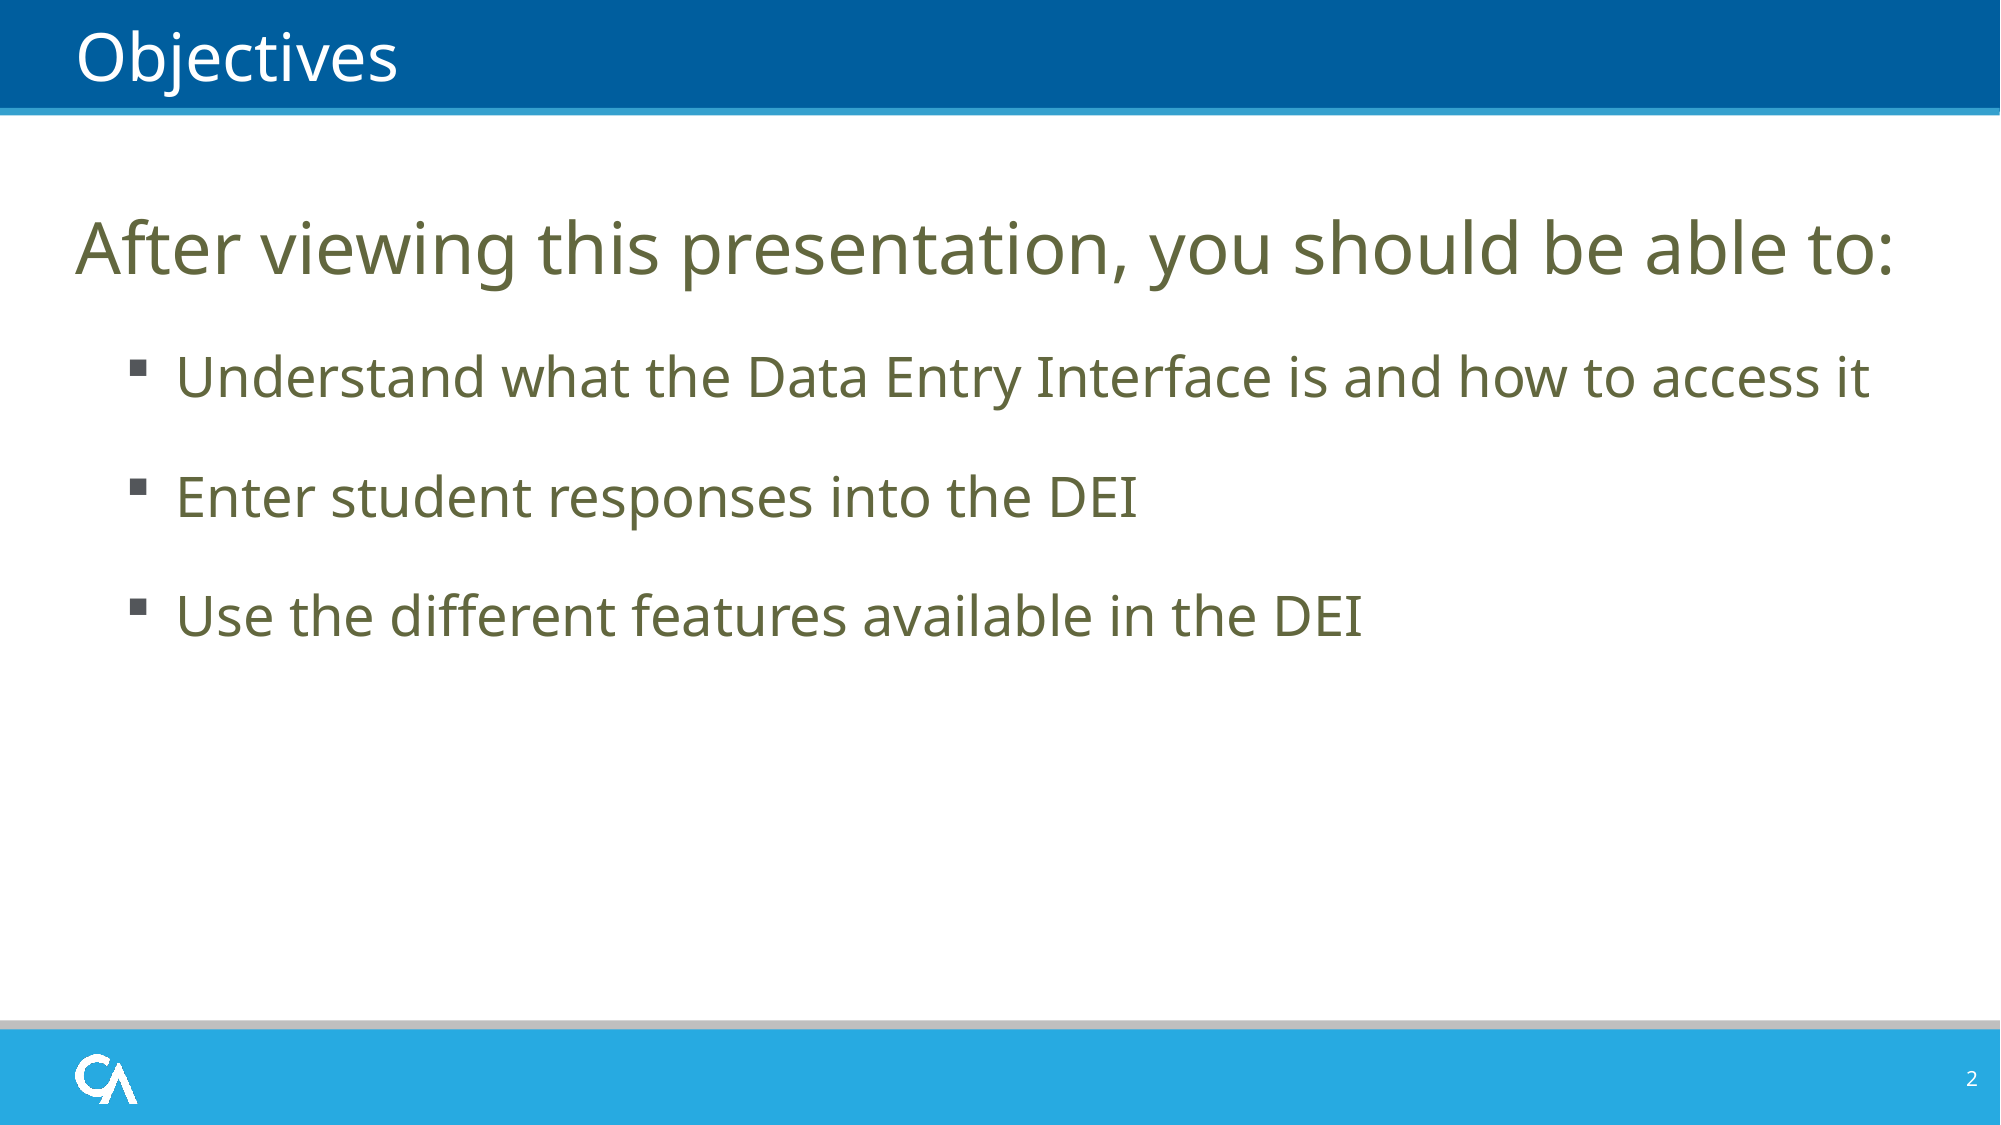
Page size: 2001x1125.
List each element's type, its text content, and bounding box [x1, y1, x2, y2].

list After viewing this presentation, you should be able to: Understand what the Data Entry Interface is and how to access it Enter student responses into the DEI Use the different features available in the DEI [75, 180, 1920, 819]
picture [75, 1054, 138, 1104]
title Objectives [75, 15, 1883, 100]
slide_number 2 [1877, 1057, 1993, 1103]
